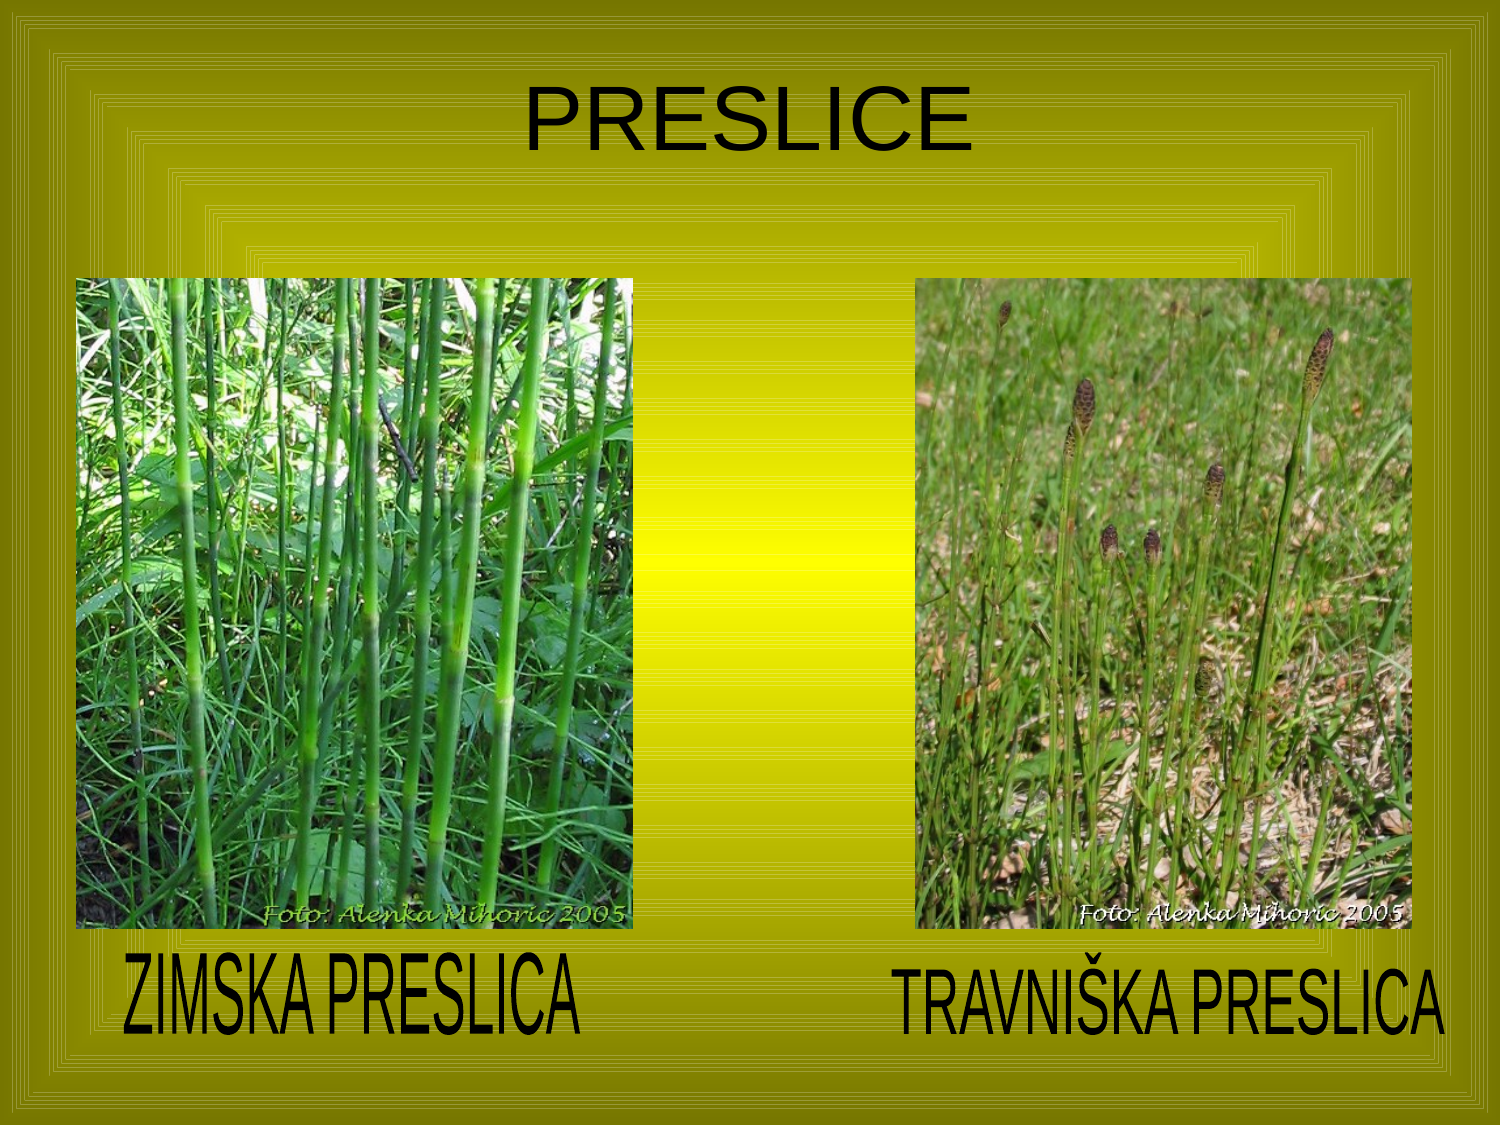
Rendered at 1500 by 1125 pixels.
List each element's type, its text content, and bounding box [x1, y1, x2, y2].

picture [915, 278, 1412, 929]
picture [76, 278, 633, 929]
title PRESLICE [75, 42, 1424, 185]
